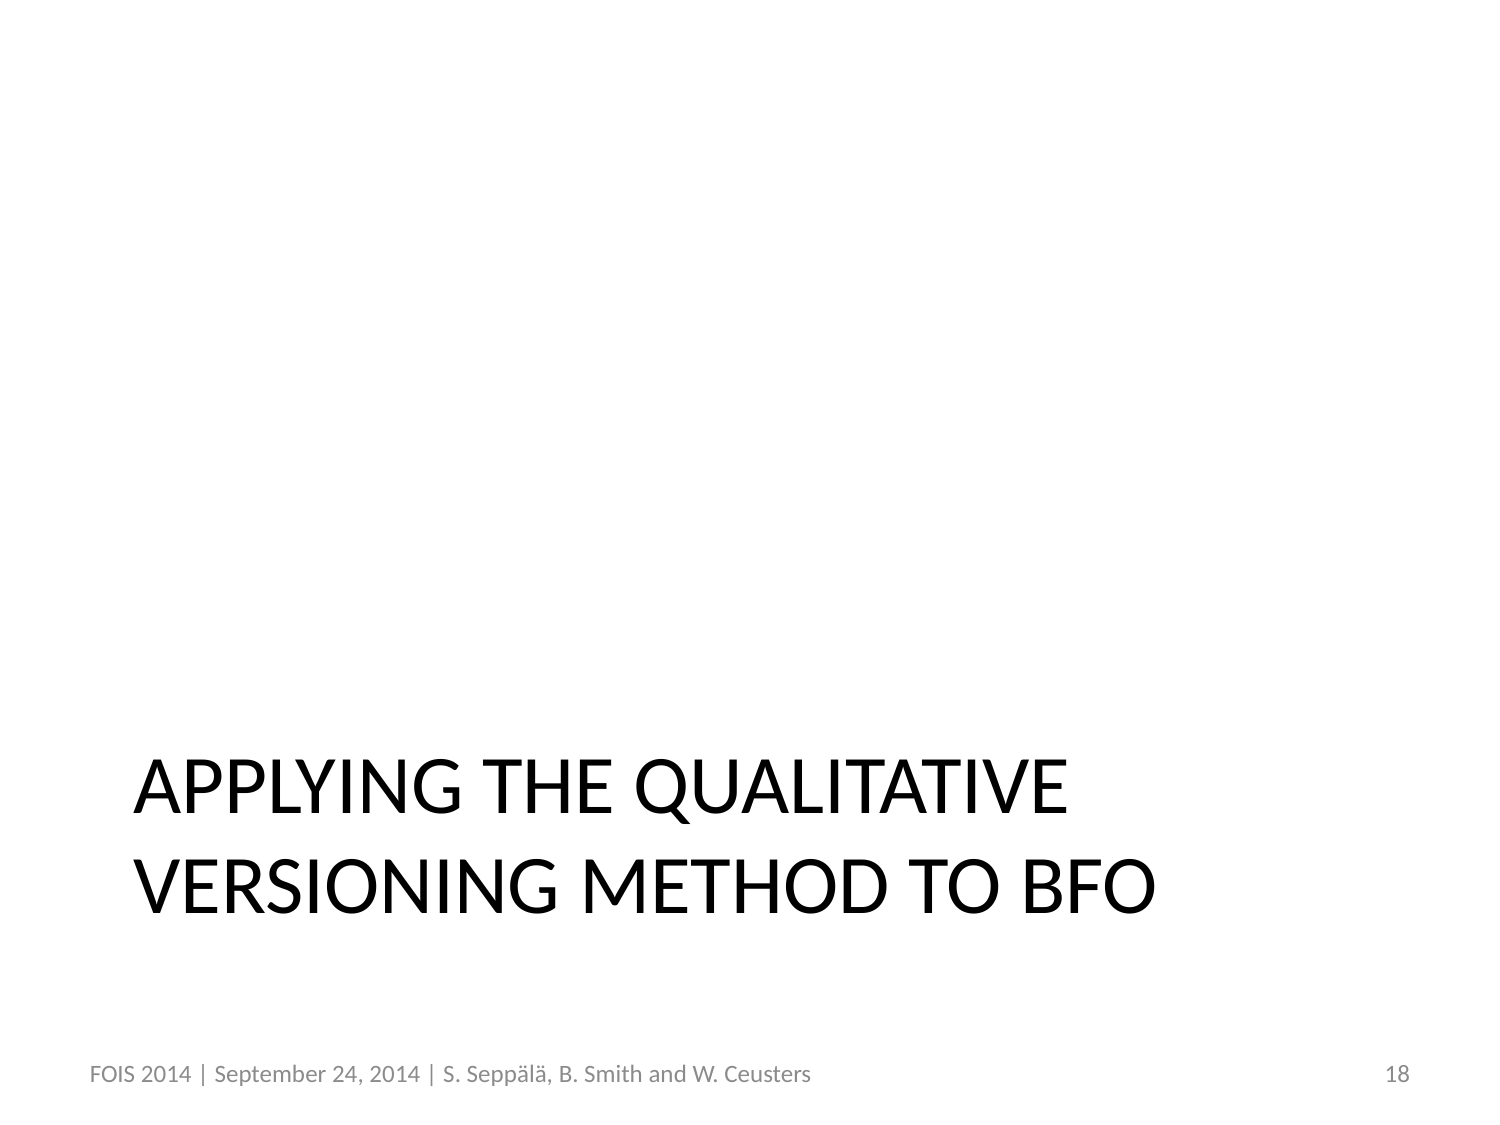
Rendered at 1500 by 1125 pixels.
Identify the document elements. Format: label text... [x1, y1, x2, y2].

slide_number 18 [1075, 1042, 1425, 1103]
title Applying the qualitative versioning method to BFO [118, 722, 1394, 947]
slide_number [75, 1042, 1075, 1103]
